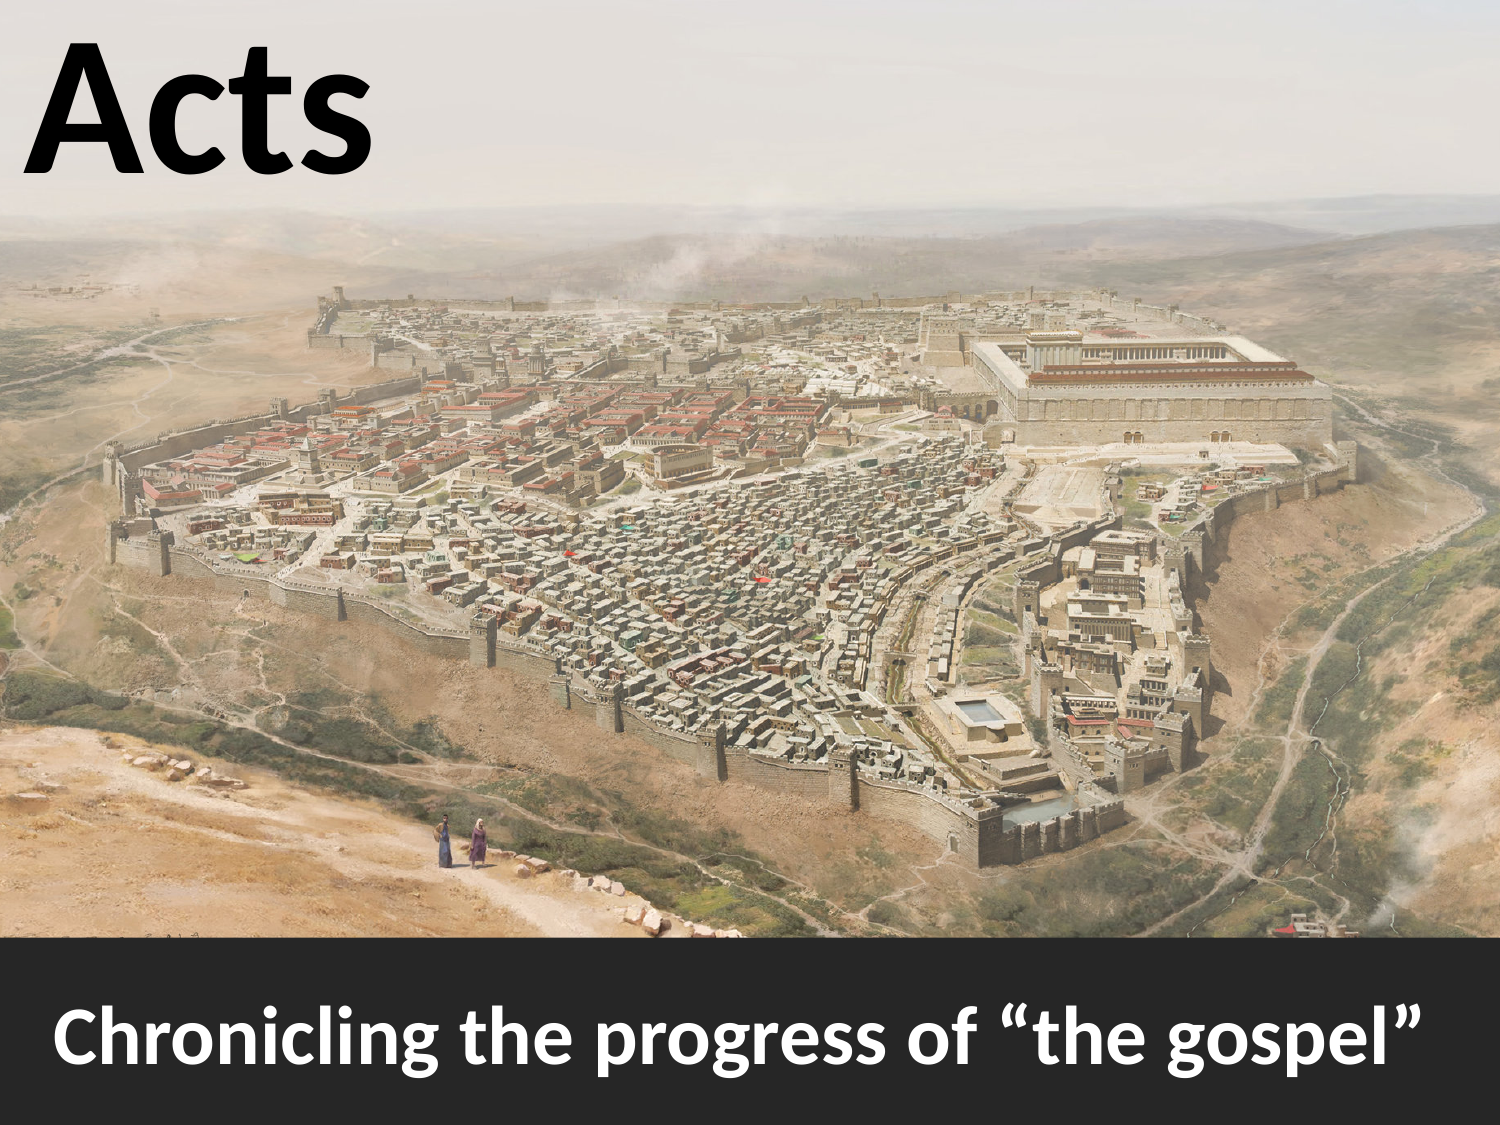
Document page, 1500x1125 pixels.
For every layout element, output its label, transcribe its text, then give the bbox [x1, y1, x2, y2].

text_box Chronicling the progress of “the gospel” [0, 947, 1500, 1125]
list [0, 0, 1500, 939]
